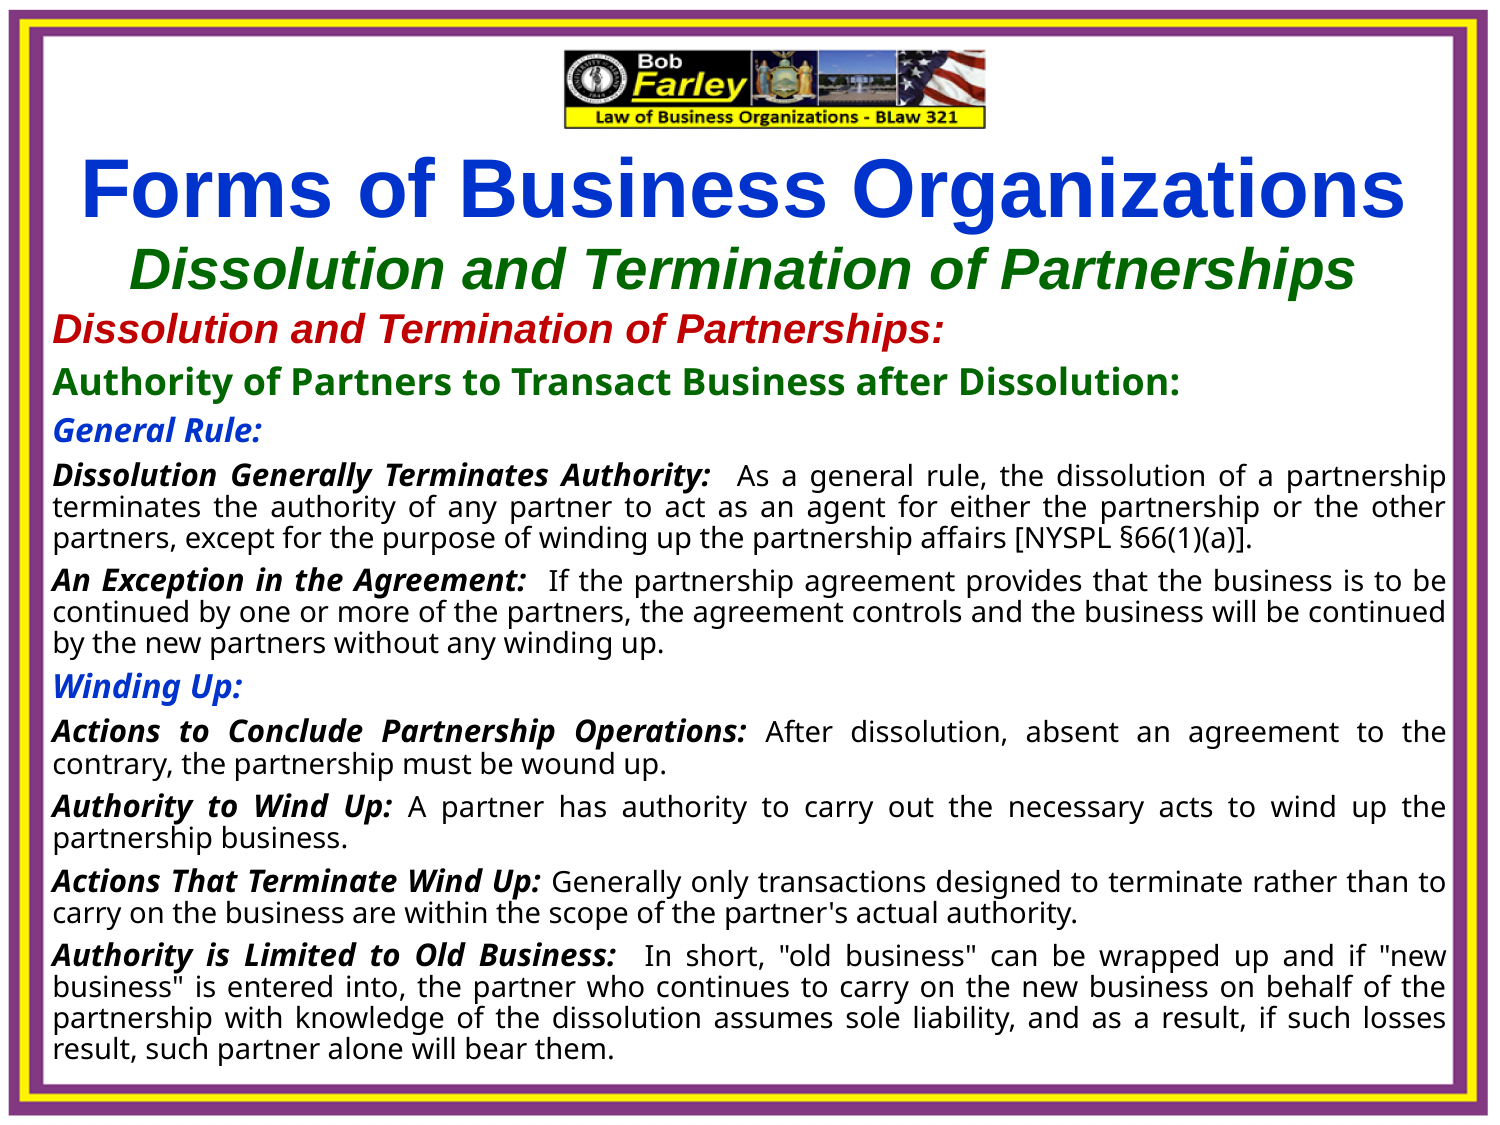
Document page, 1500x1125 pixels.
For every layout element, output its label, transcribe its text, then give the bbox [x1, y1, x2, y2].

picture [0, 0, 1500, 1125]
text_box Forms of Business Organizations Dissolution and Termination of Partnerships [62, 134, 1425, 311]
text_box Dissolution and Termination of Partnerships: Authority of Partners to Transact Business after Dissolution: General Rule: Dissolution Generally Terminates Authority: As a general rule, the dissolution of a partnership terminates the authority of any partner to act as an agent for either the partnership or the other partners, except for the purpose of winding up the partnership affairs [NYSPL §66(1)(a)]. An Exception in the Agreement: If the partnership agreement provides that the business is to be continued by one or more of the partners, the agreement controls and the business will be continued by the new partners without any winding up. Winding Up: Actions to Conclude Partnership Operations: After dissolution, absent an agreement to the contrary, the partnership must be wound up. Authority to Wind Up: A partner has authority to carry out the necessary acts to wind up the partnership business. Actions That Terminate Wind Up: Generally only transactions designed to terminate rather than to carry on the business are within the scope of the partner's actual authority. Authority is Limited to Old Business: In short, "old business" can be wrapped up and if "new business" is entered into, the partner who continues to carry on the new business on behalf of the partnership with knowledge of the dissolution assumes sole liability, and as a result, if such losses result, such partner alone will bear them. [37, 200, 1463, 1075]
